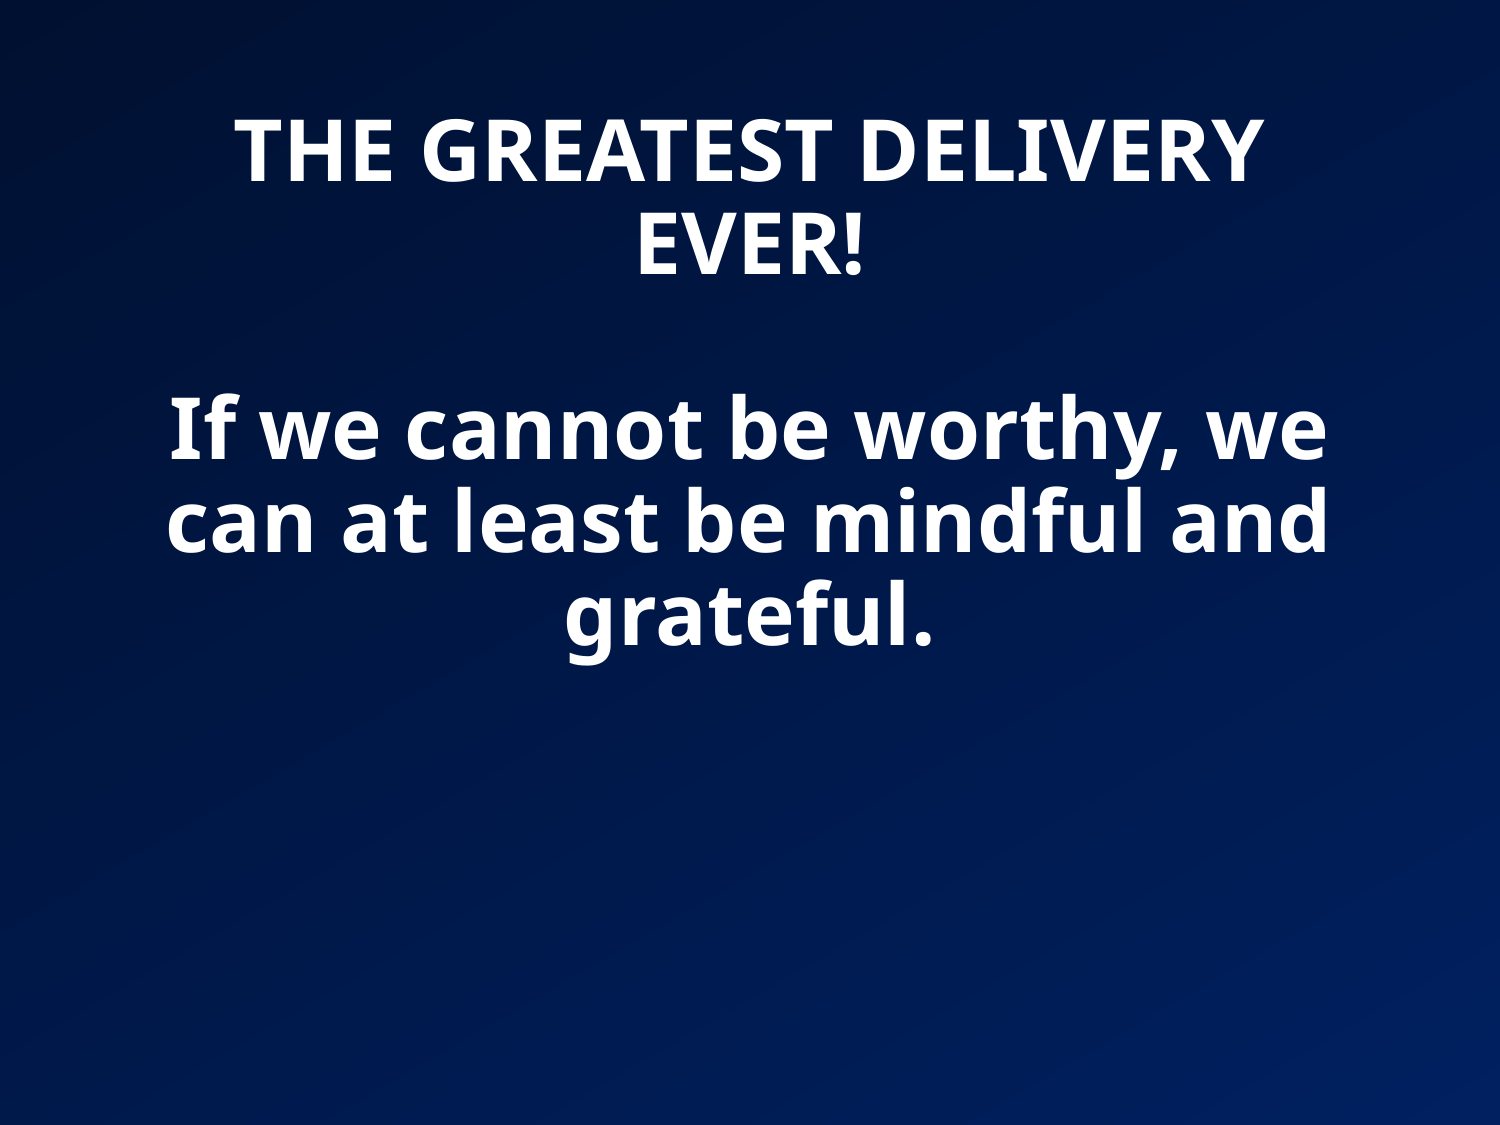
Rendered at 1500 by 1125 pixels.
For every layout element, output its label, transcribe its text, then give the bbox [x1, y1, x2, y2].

title THE GREATEST DELIVERY EVER! If we cannot be worthy, we can at least be mindful and grateful. [112, 93, 1388, 672]
